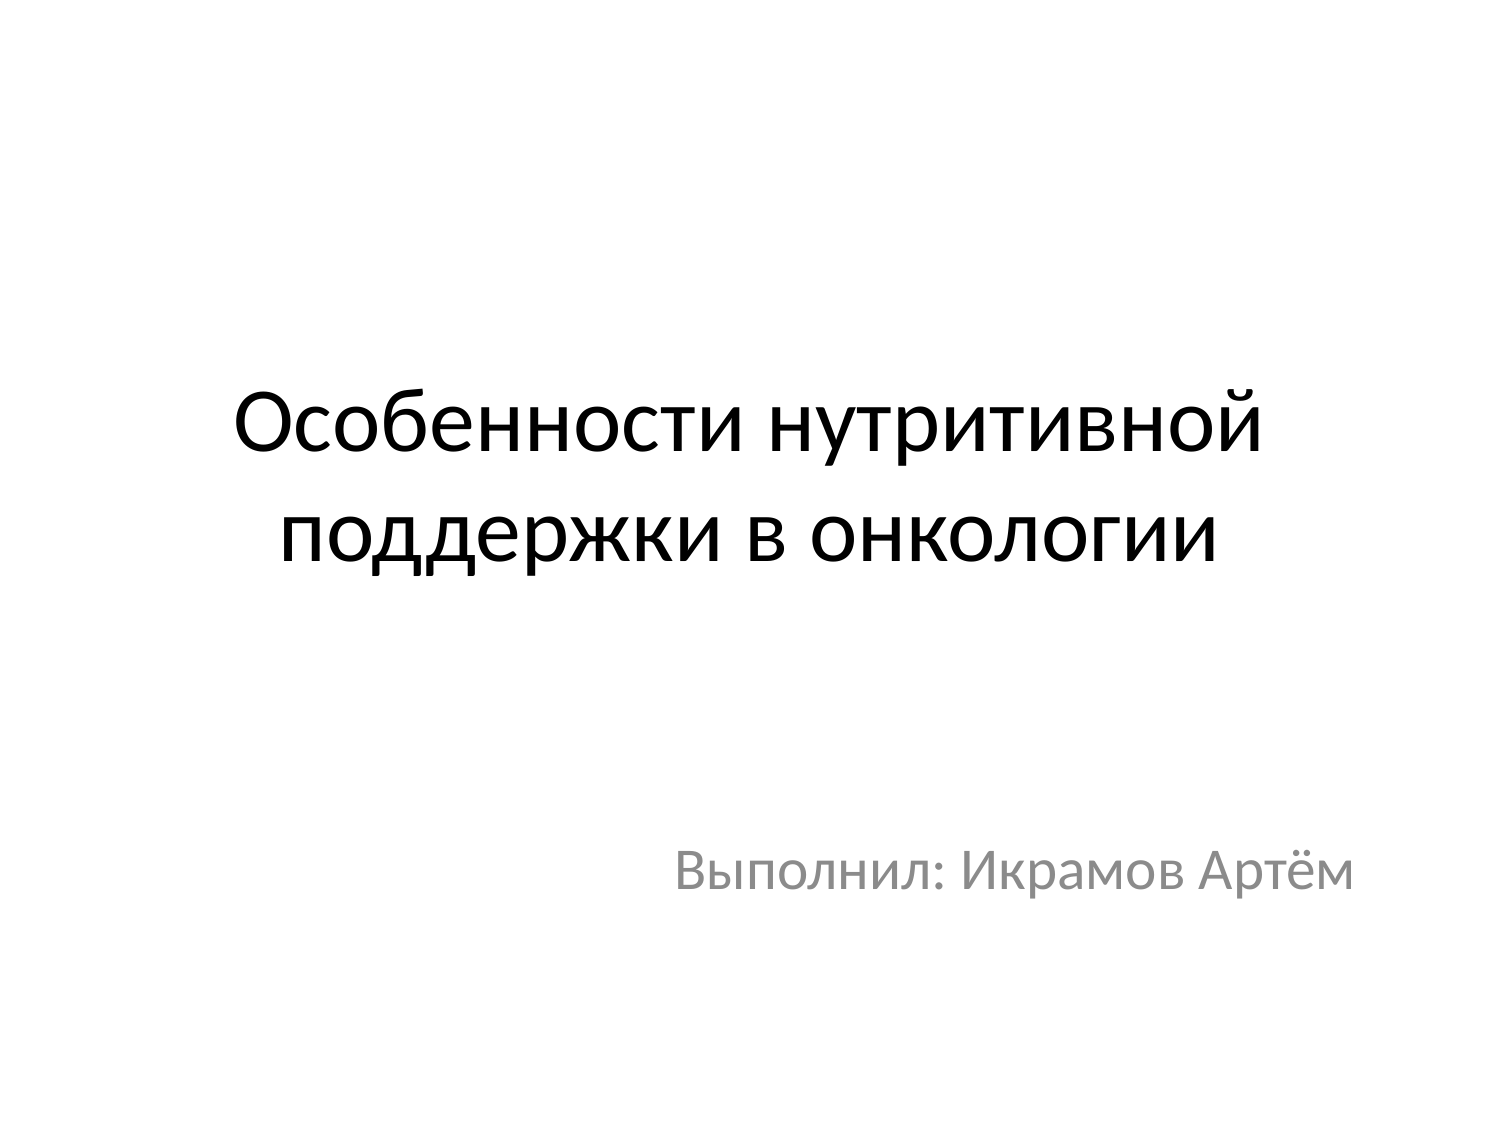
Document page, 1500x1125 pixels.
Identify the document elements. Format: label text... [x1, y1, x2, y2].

title Особенности нутритивной поддержки в онкологии [112, 349, 1388, 591]
subtitle Выполнил: Икрамов Артём [631, 822, 1400, 925]
